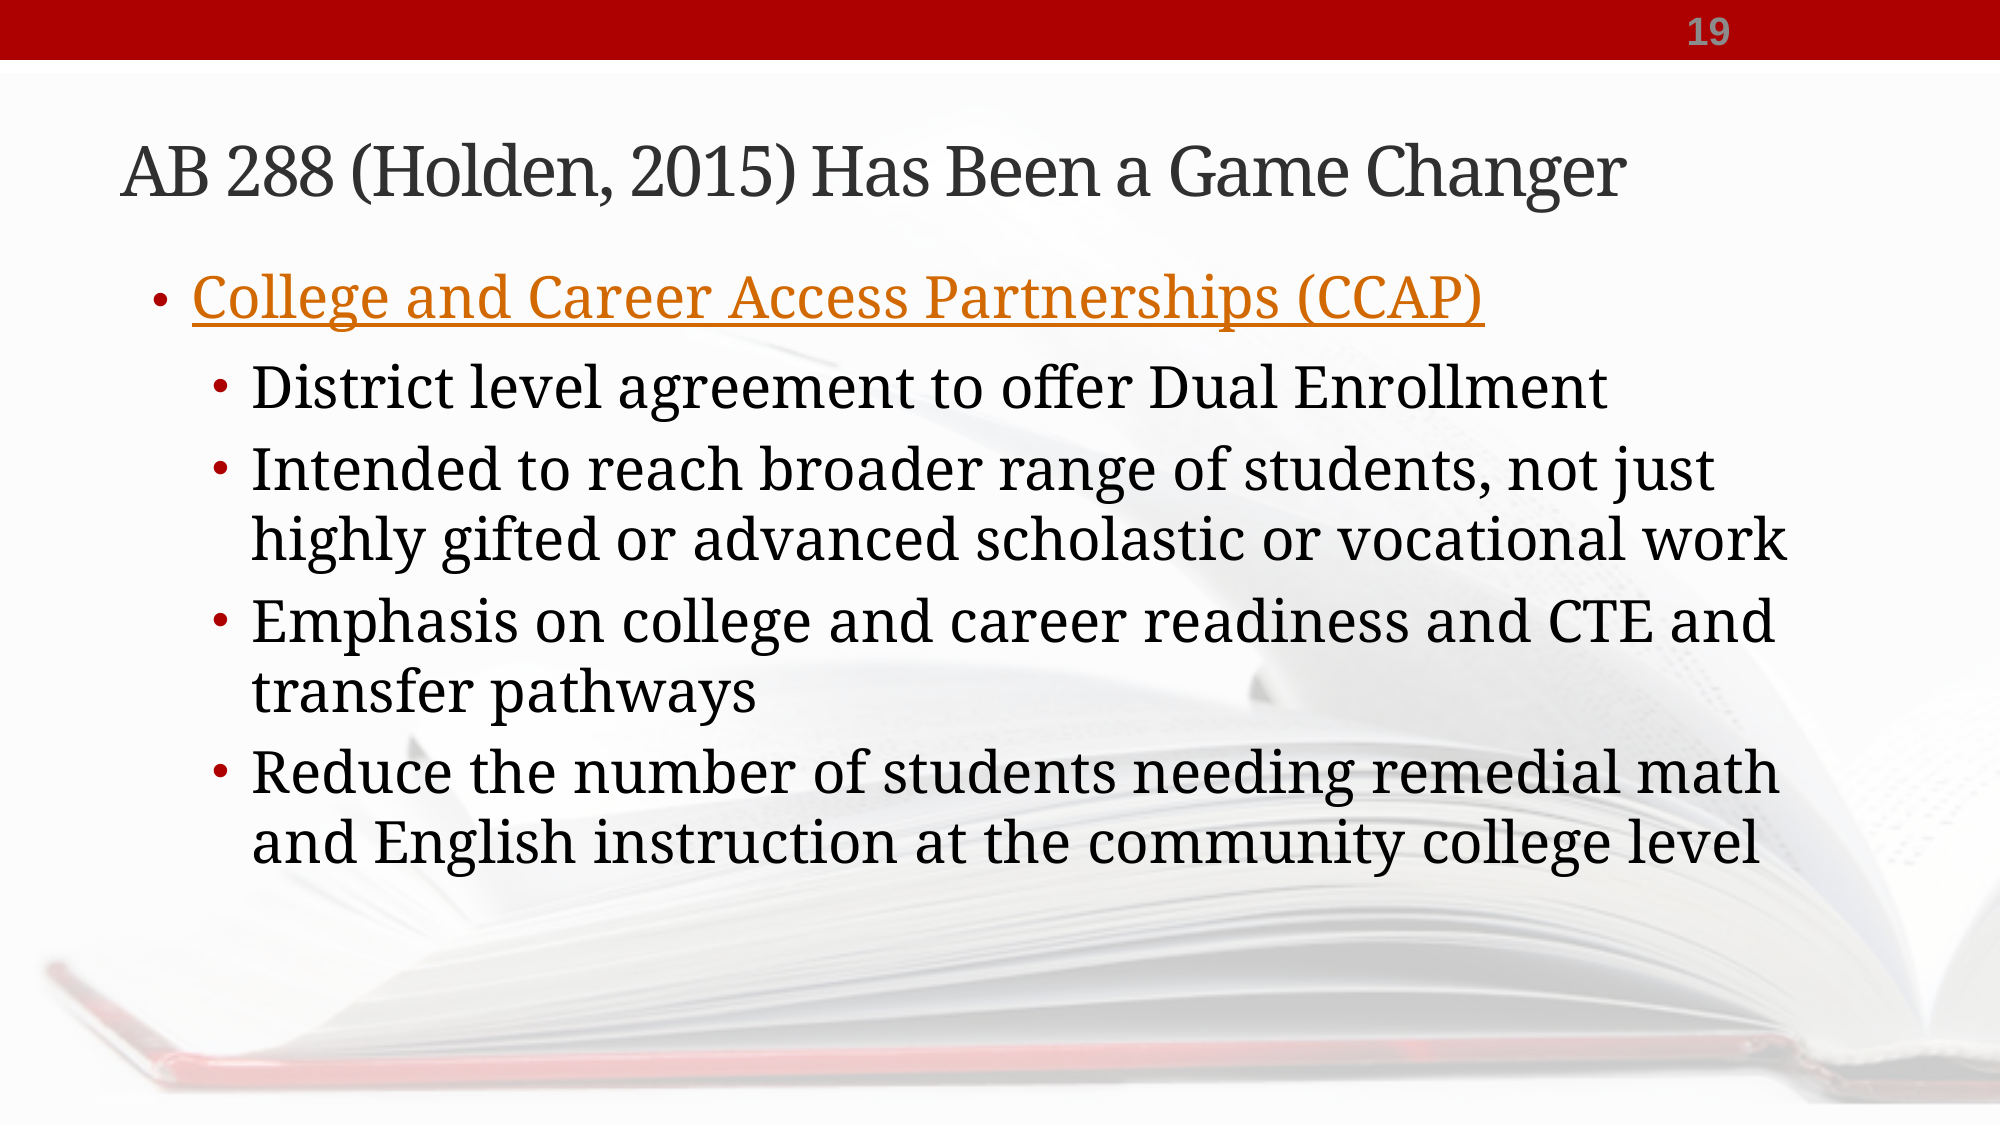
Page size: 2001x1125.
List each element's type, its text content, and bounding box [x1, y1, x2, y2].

slide_number 19 [1666, 3, 1900, 57]
title AB 288 (Holden, 2015) Has Been a Game Changer [99, 87, 1900, 250]
list College and Career Access Partnerships (CCAP) District level agreement to offer Dual Enrollment Intended to reach broader range of students, not just highly gifted or advanced scholastic or vocational work Emphasis on college and career readiness and CTE and transfer pathways Reduce the number of students needing remedial math and English instruction at the community college level [131, 249, 1857, 942]
